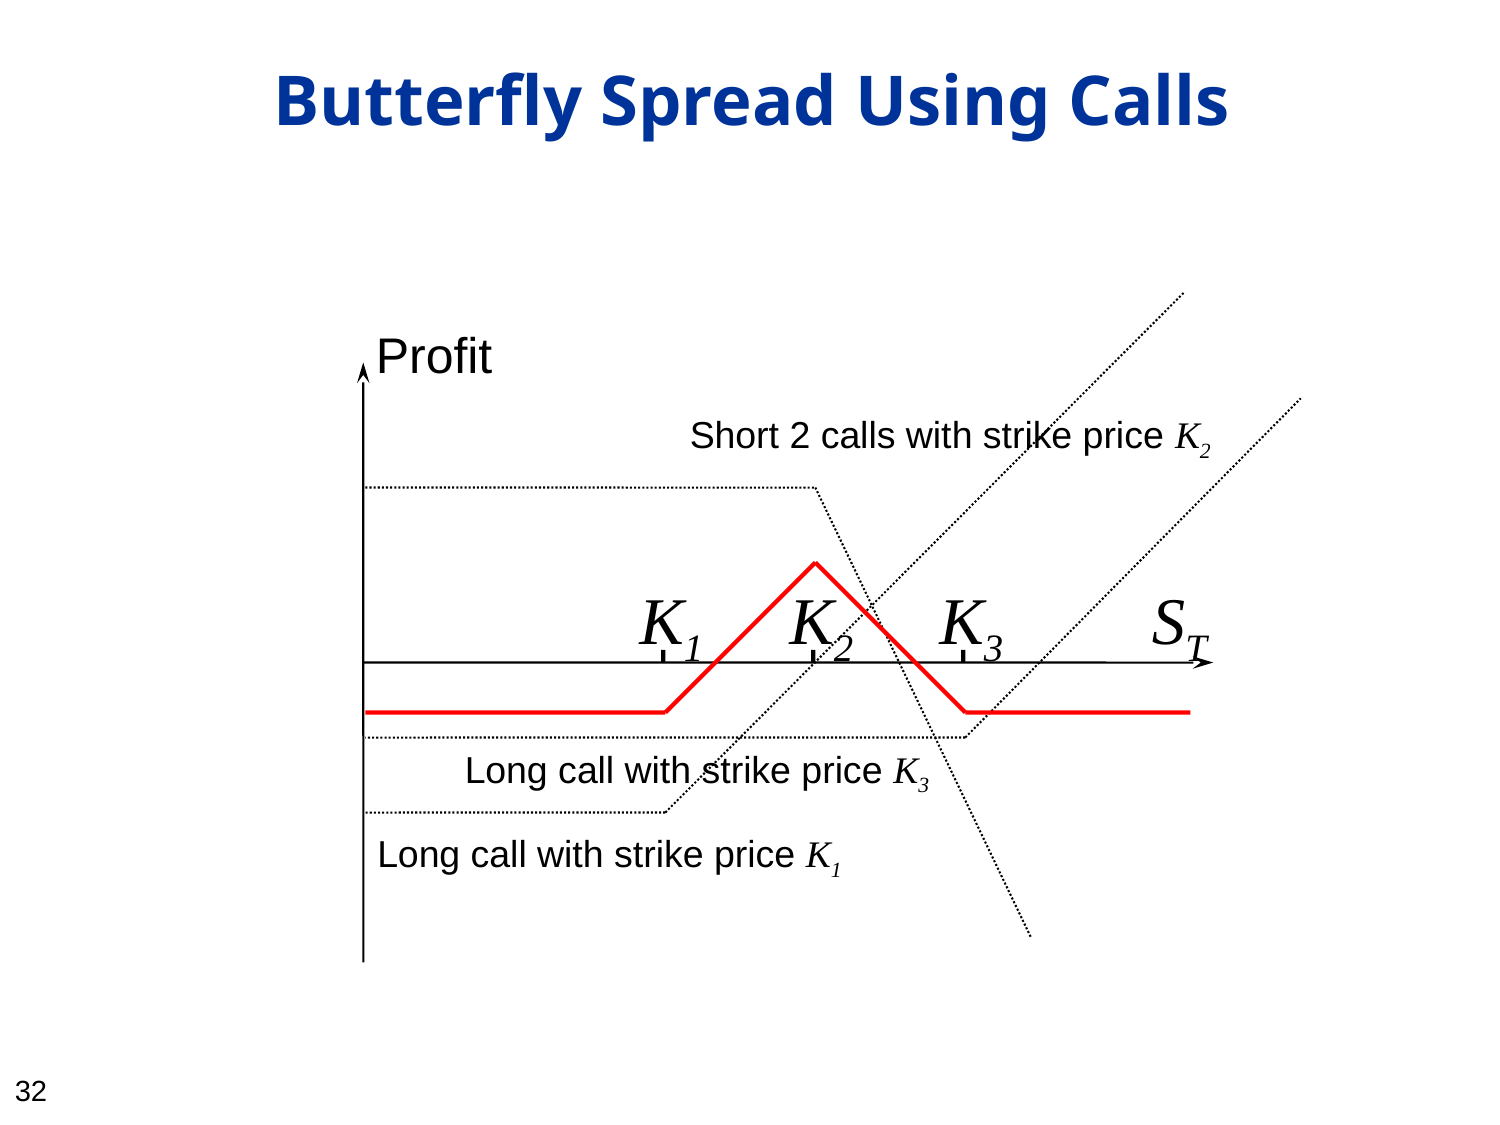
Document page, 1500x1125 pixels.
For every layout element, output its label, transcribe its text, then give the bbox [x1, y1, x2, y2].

text_box [286, 275, 962, 675]
text_box K3 [924, 570, 1019, 677]
text_box ST [1136, 570, 1223, 677]
text_box Short 2 calls with strike price K2 [674, 403, 1443, 531]
title Butterfly Spread Using Calls [75, 38, 1430, 235]
text_box Long call with strike price K3 [449, 738, 1218, 865]
text_box K1 [624, 570, 719, 677]
slide_number 31 [0, 1065, 338, 1125]
text_box Long call with strike price K1 [362, 822, 1130, 949]
text_box Profit [360, 316, 547, 392]
text_box K2 [774, 570, 869, 677]
